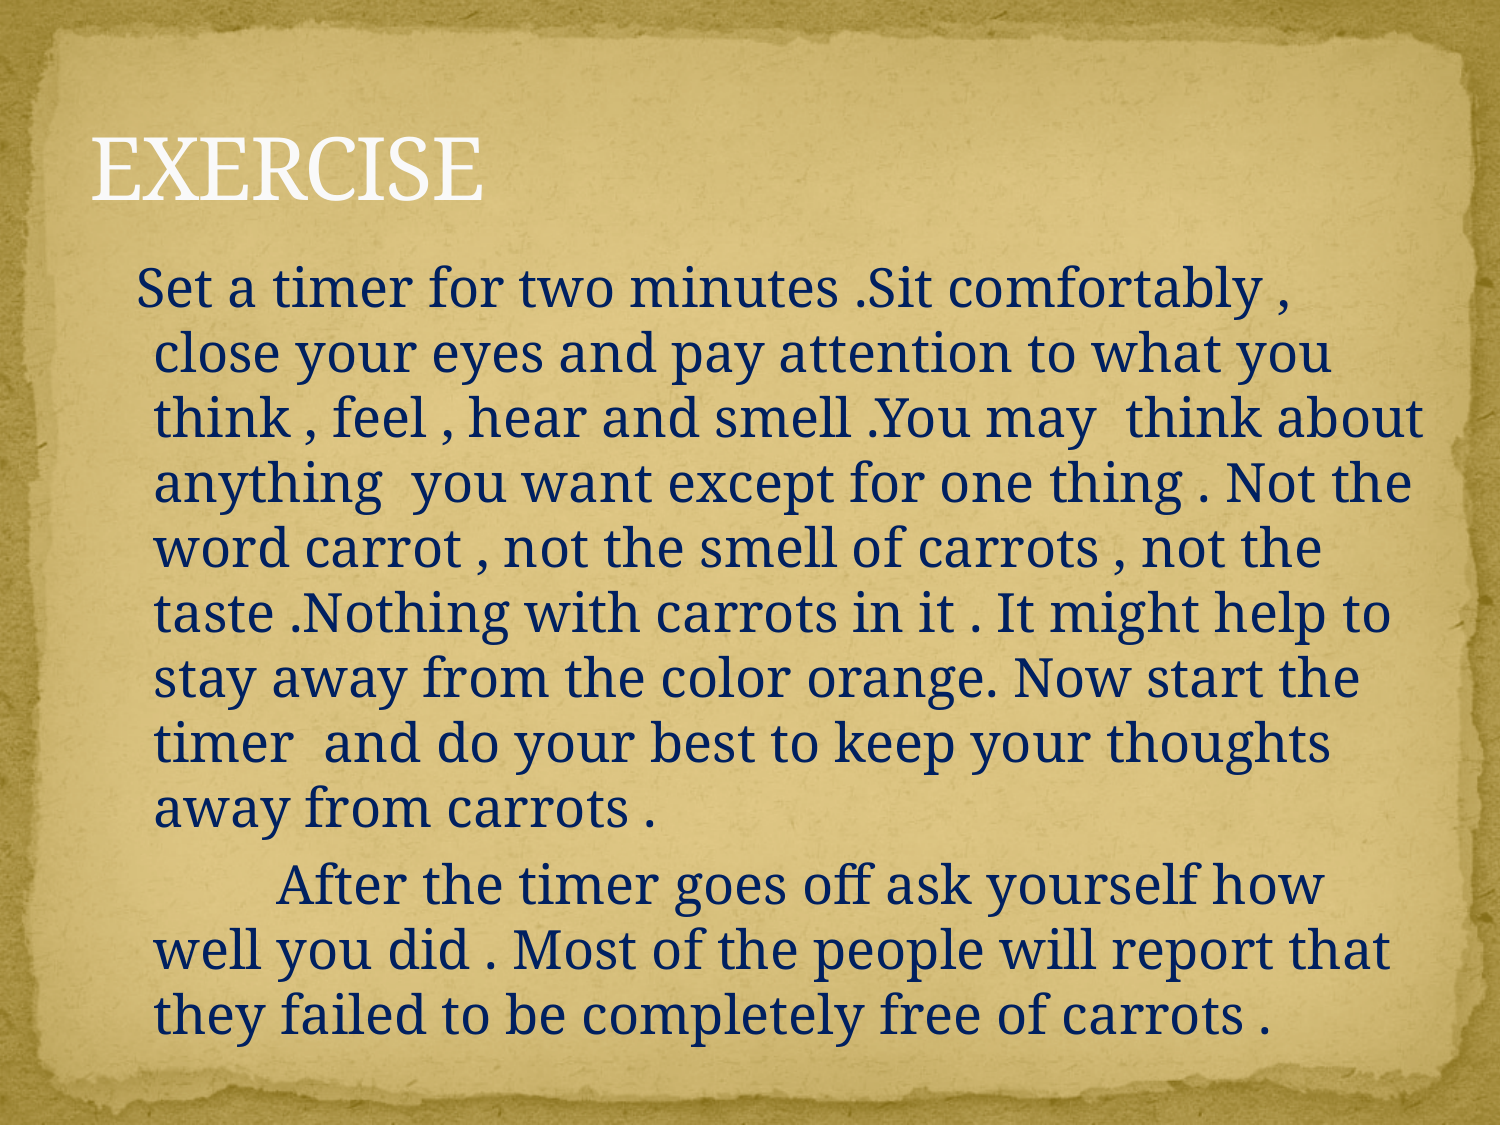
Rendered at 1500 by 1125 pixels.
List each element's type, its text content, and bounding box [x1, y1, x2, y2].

title EXERCISE [74, 24, 1425, 225]
list Set a timer for two minutes .Sit comfortably , close your eyes and pay attention to what you think , feel , hear and smell .You may think about anything you want except for one thing . Not the word carrot , not the smell of carrots , not the taste .Nothing with carrots in it . It might help to stay away from the color orange. Now start the timer and do your best to keep your thoughts away from carrots . After the timer goes off ask yourself how well you did . Most of the people will report that they failed to be completely free of carrots . [93, 246, 1444, 1032]
